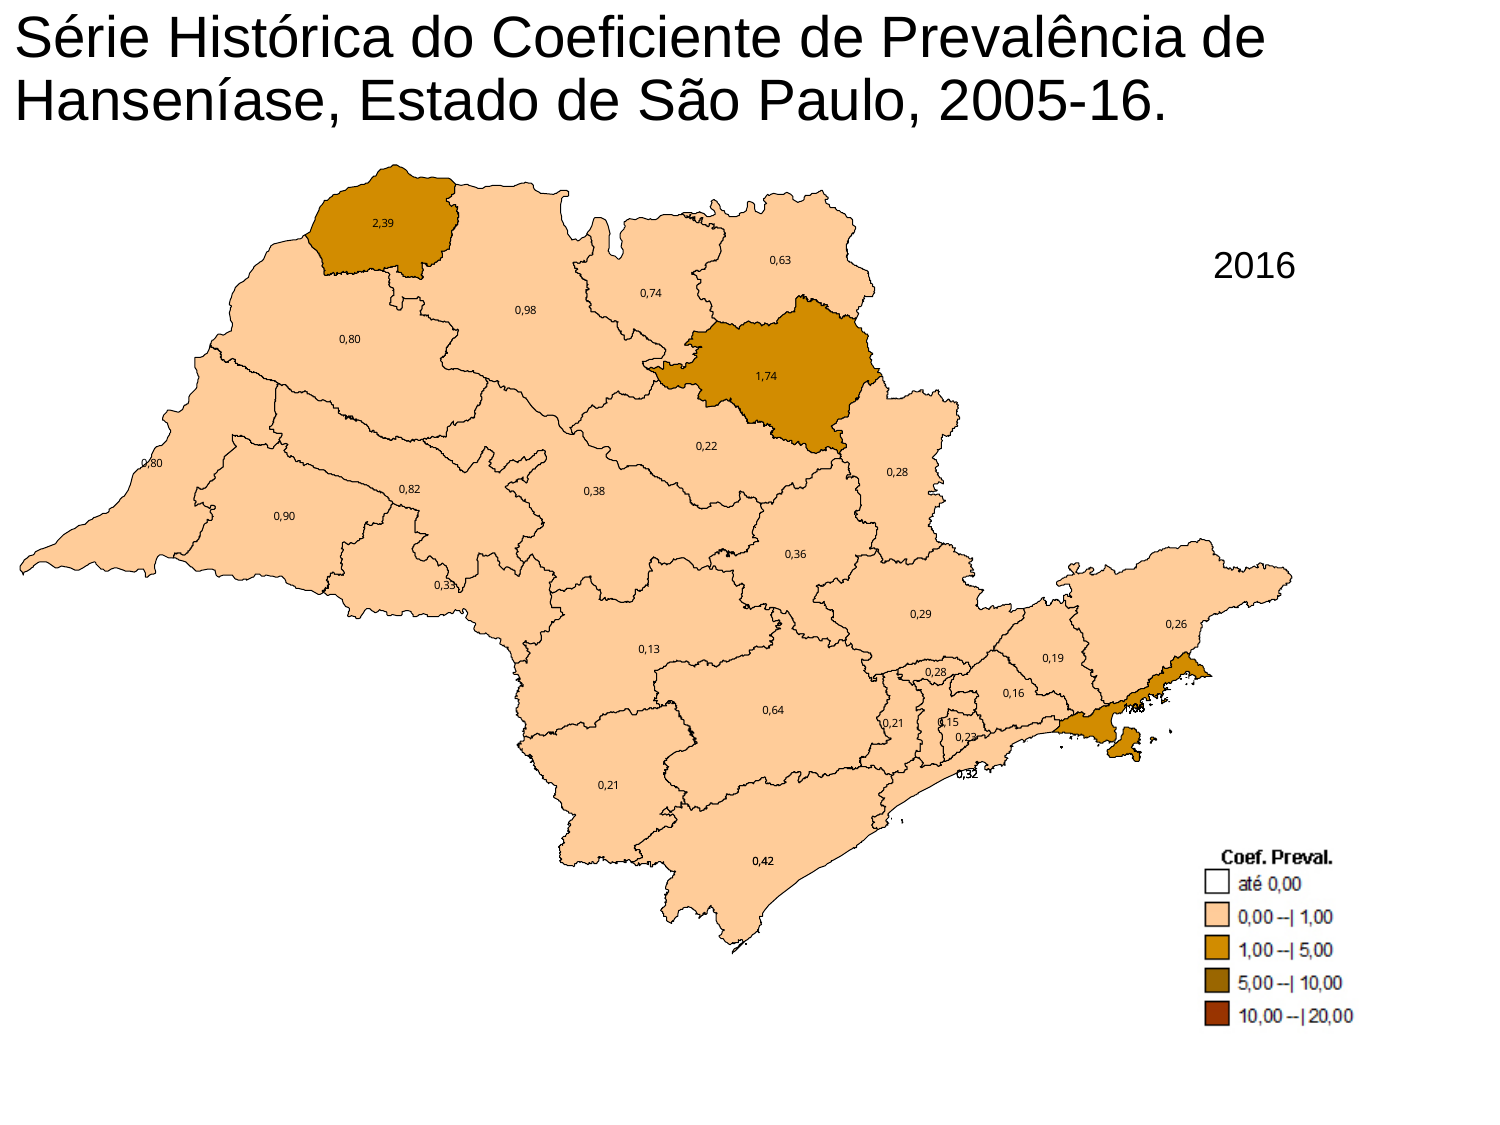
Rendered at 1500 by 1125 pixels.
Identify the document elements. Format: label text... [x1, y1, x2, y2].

text_box Série Histórica do Coeficiente de Prevalência de Hanseníase, Estado de São Paulo, 2005-16. [0, 0, 1294, 159]
picture [0, 159, 1500, 1034]
